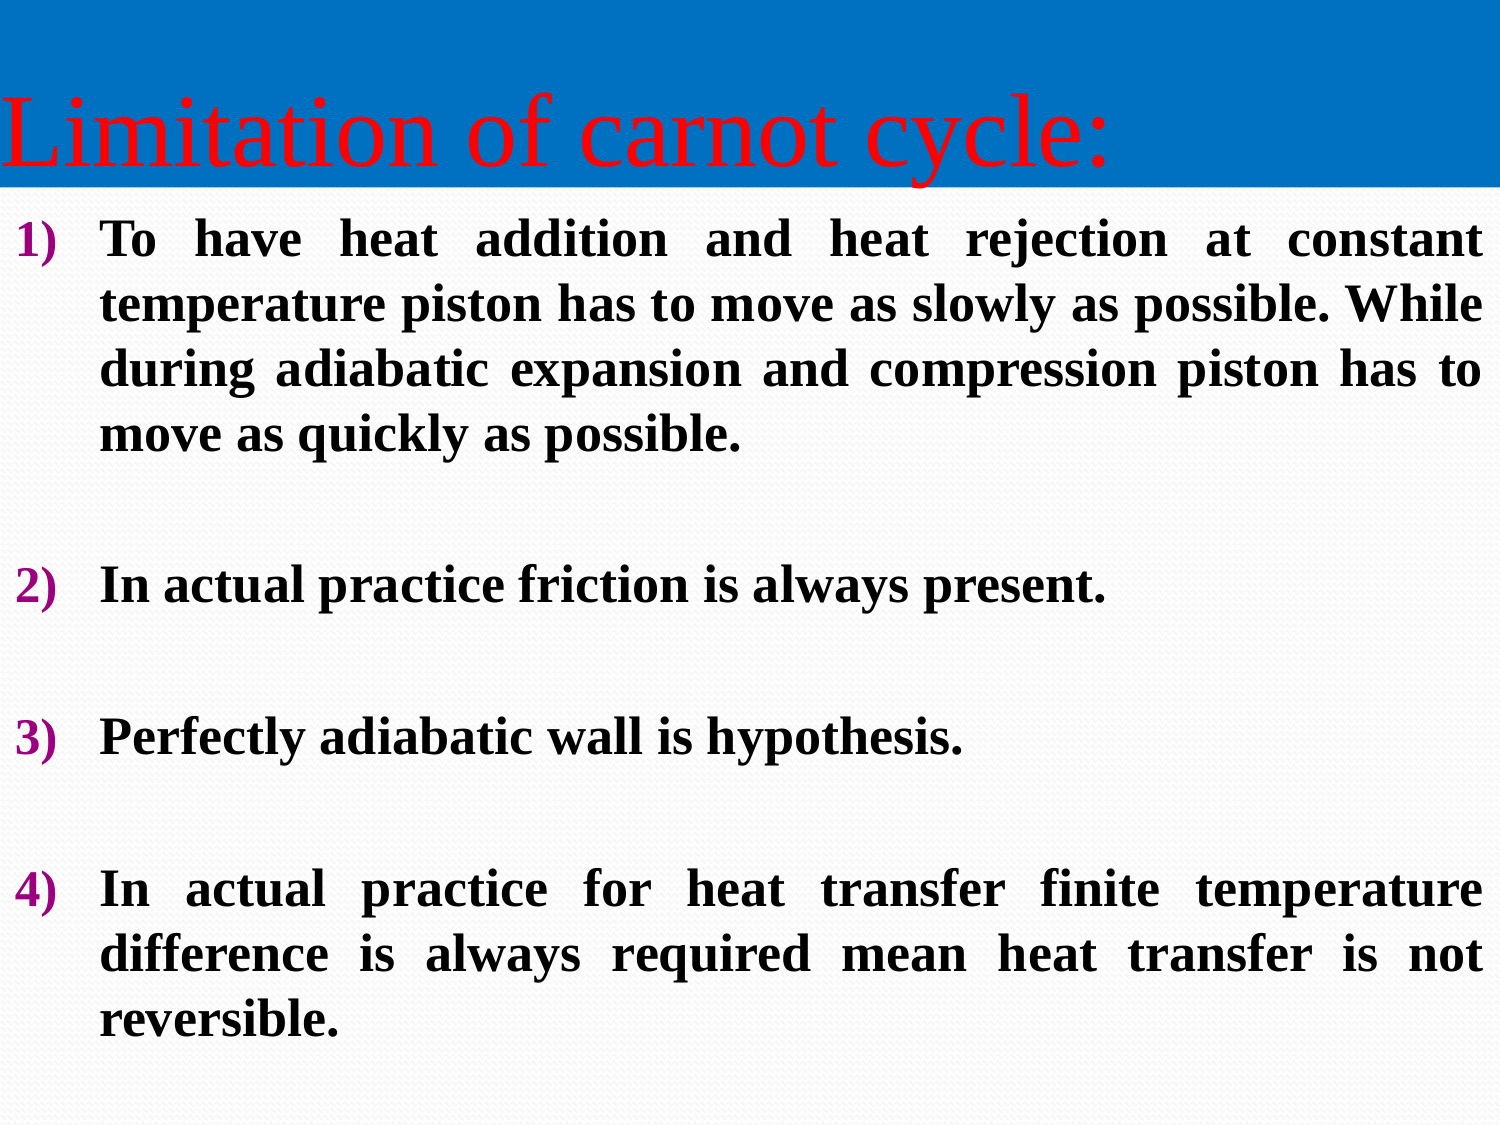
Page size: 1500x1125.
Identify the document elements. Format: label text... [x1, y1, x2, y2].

title Limitation of carnot cycle: [0, 0, 1500, 188]
list To have heat addition and heat rejection at constant temperature piston has to move as slowly as possible. While during adiabatic expansion and compression piston has to move as quickly as possible. In actual practice friction is always present. Perfectly adiabatic wall is hypothesis. In actual practice for heat transfer finite temperature difference is always required mean heat transfer is not reversible. [0, 194, 1500, 1125]
